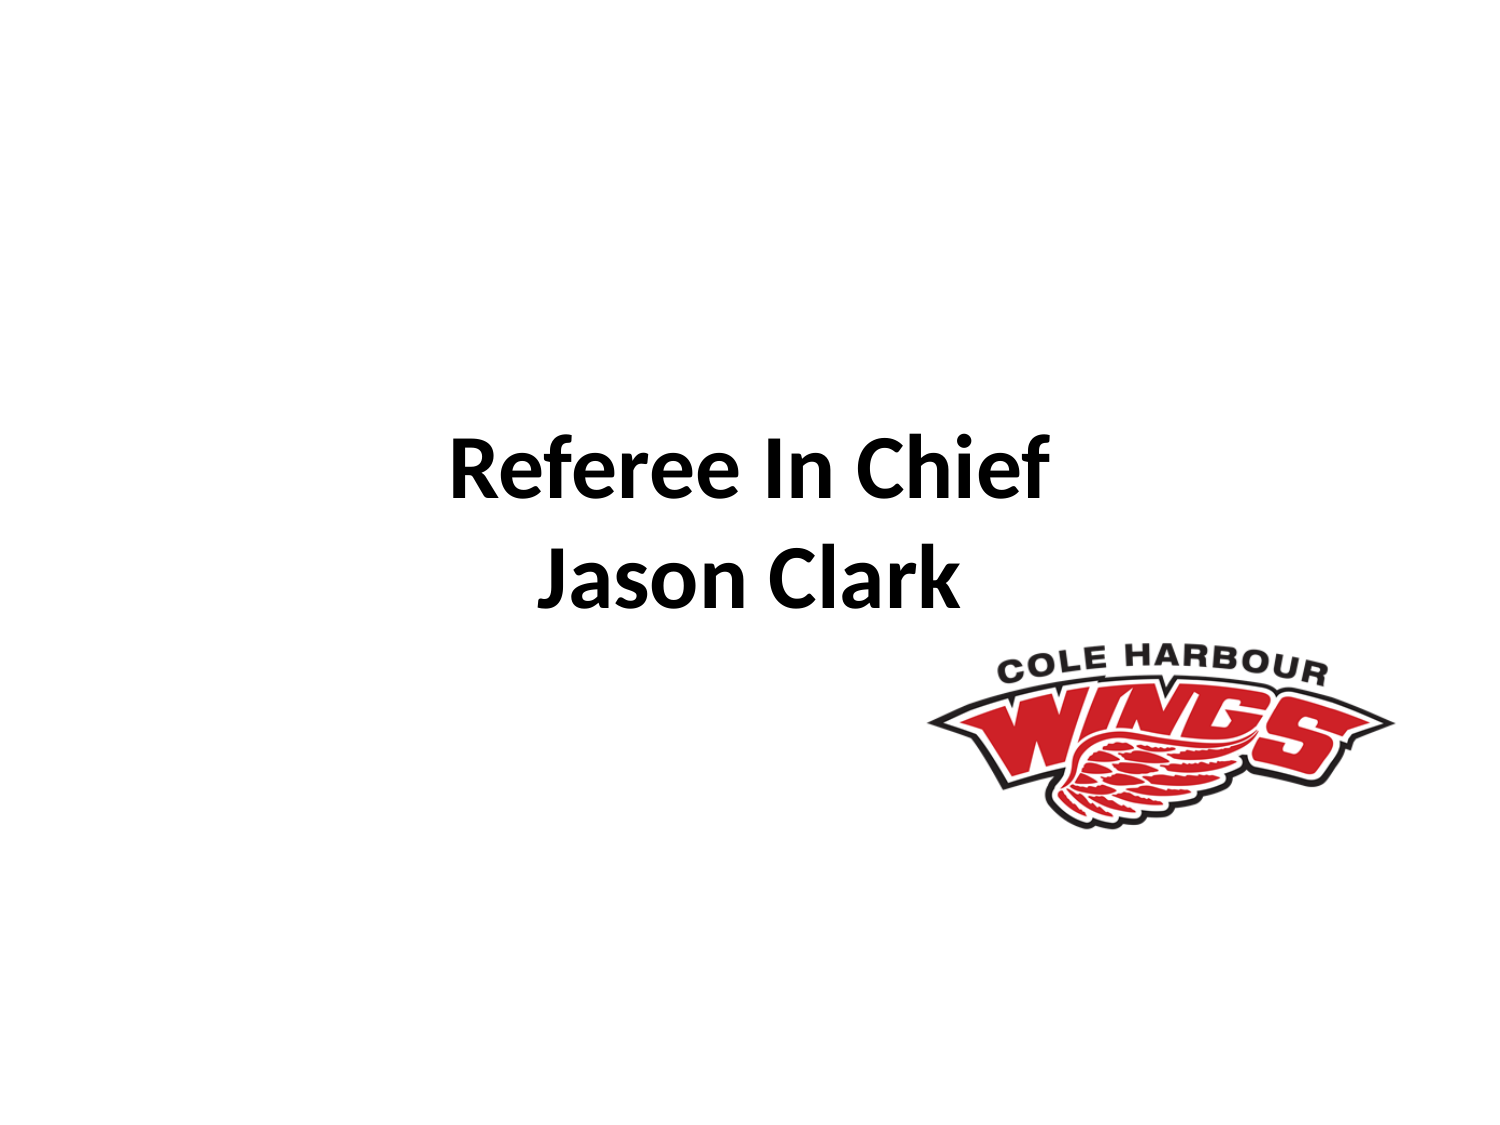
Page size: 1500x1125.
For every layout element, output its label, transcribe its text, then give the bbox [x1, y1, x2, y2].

picture [921, 640, 1403, 838]
title Referee In Chief Jason Clark [51, 162, 1449, 612]
